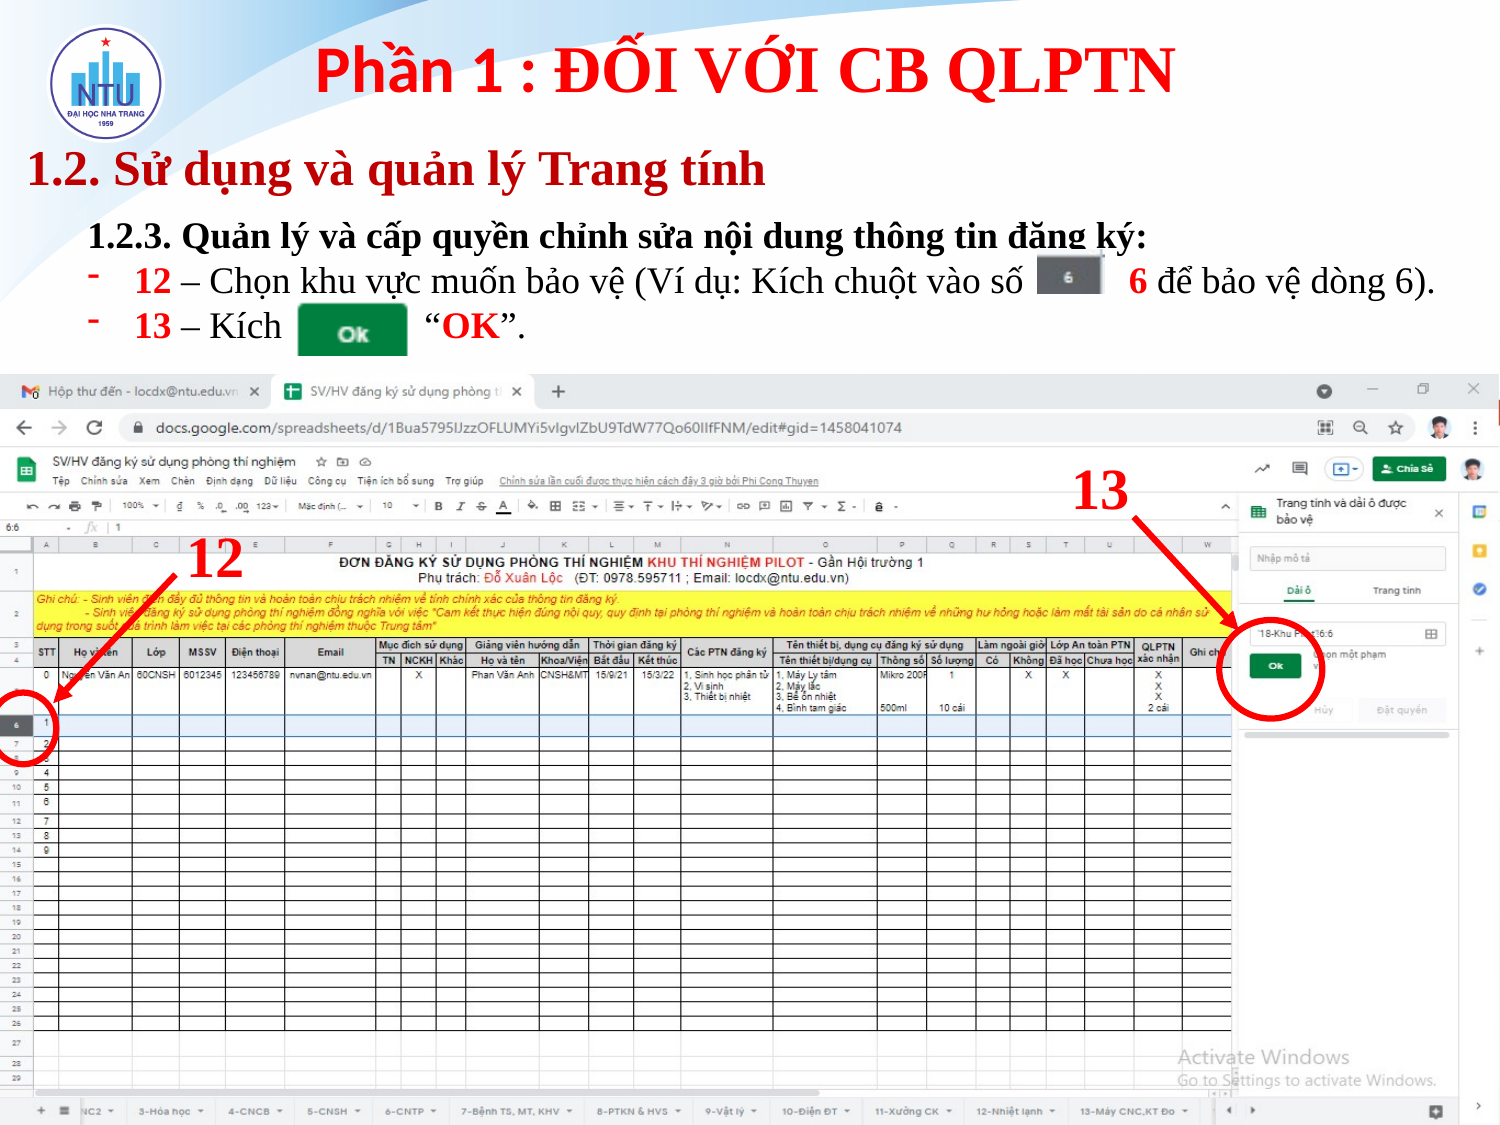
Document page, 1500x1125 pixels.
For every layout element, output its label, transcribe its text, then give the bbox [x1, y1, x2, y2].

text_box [1133, 516, 1240, 631]
picture [0, 0, 1500, 1125]
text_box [52, 574, 176, 704]
text_box 1.2.3. Quản lý và cấp quyền chỉnh sửa nội dung thông tin đăng ký: 12 – Chọn khu vực muốn bảo vệ (Ví dụ: Kích chuột vào số 6 để bảo vệ dòng 6). 13 – Kích “OK”. [72, 204, 1497, 354]
text_box 1.2. Sử dụng và quản lý Trang tính [11, 128, 1485, 203]
title Phần 1 : ĐỐI VỚI CB QLPTN [0, 17, 1497, 115]
